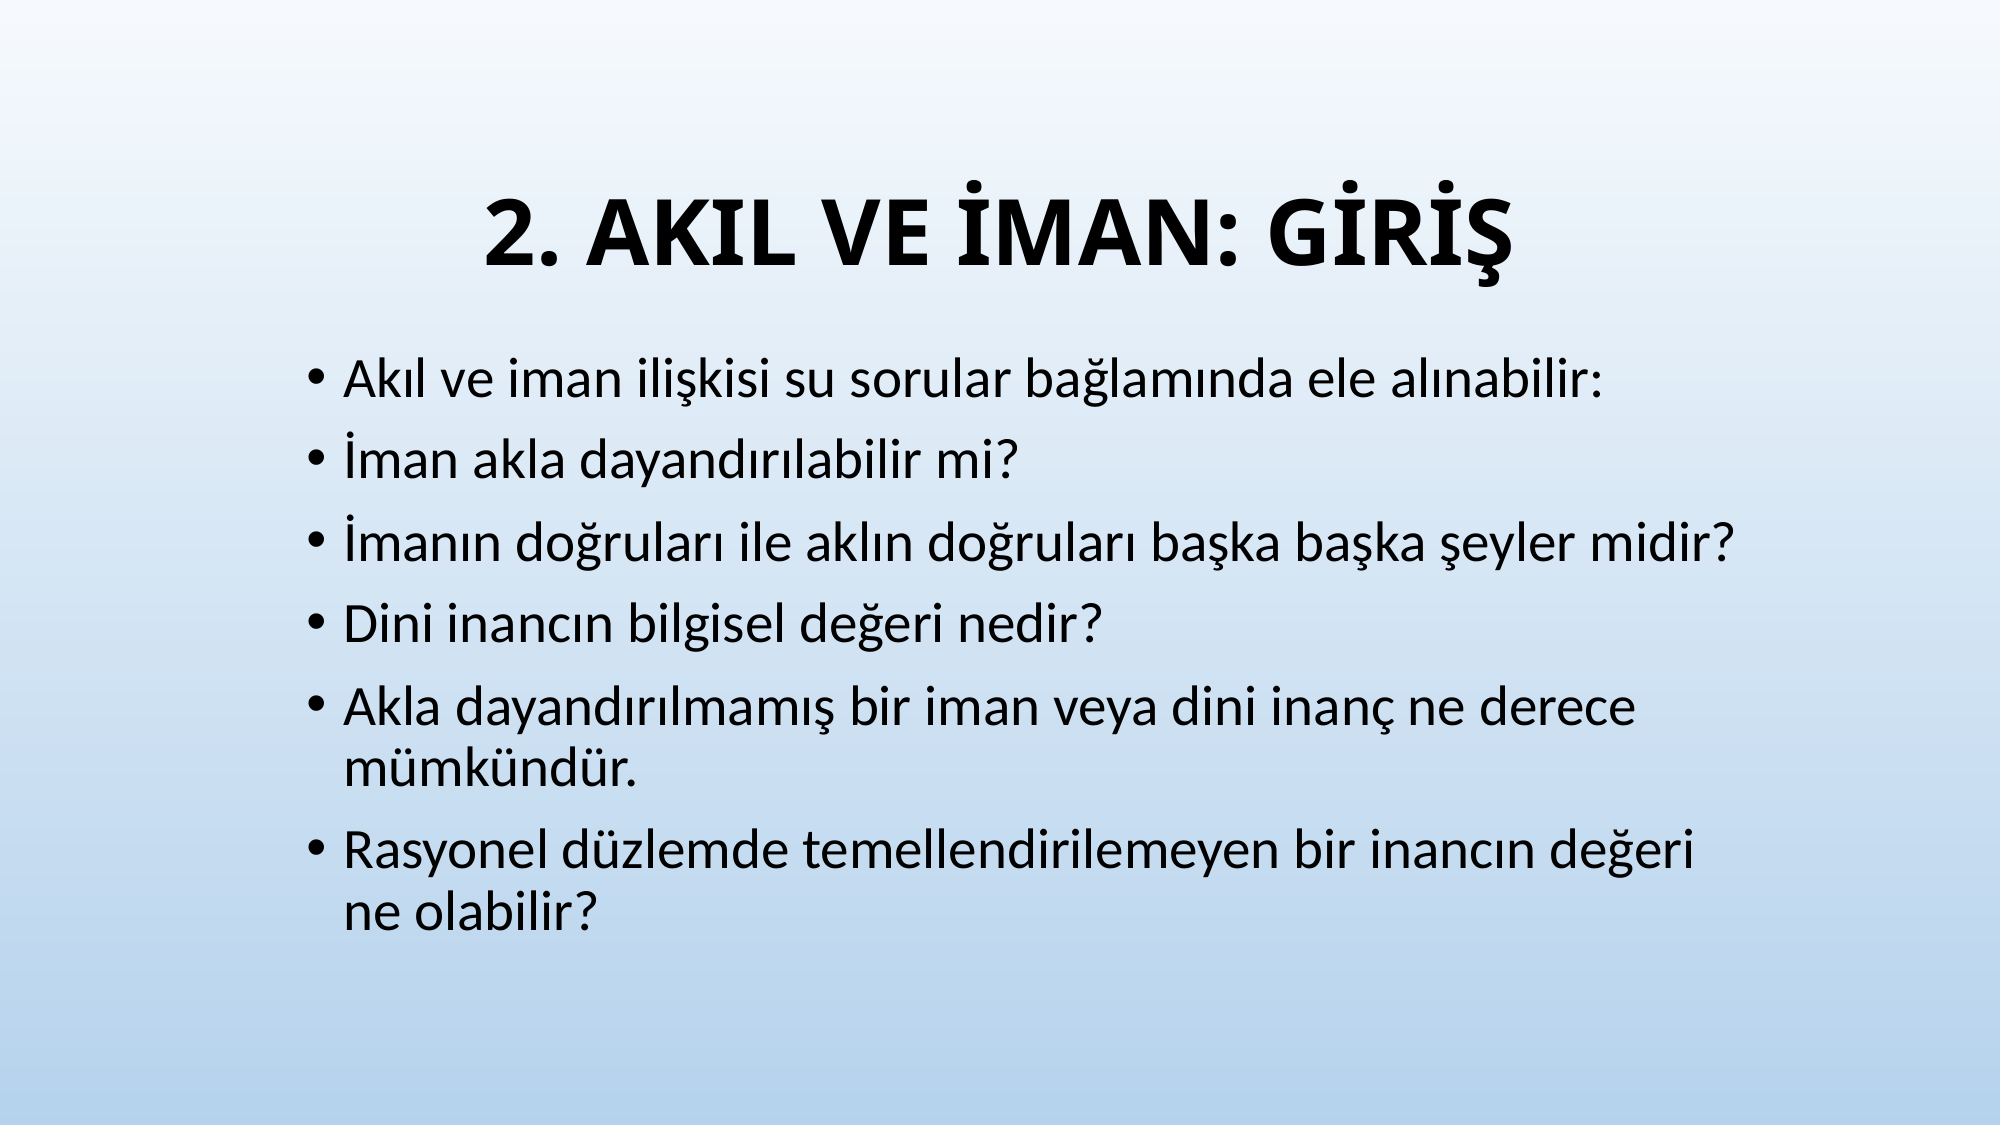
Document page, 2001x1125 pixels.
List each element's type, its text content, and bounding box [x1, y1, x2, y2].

title 2. AKIL VE İMAN: GİRİŞ [137, 132, 1863, 341]
list Akıl ve iman ilişkisi su sorular bağlamında ele alınabilir: İman akla dayandırılabilir mi? İmanın doğruları ile aklın doğruları başka başka şeyler midir? Dini inancın bilgisel değeri nedir? Akla dayandırılmamış bir iman veya dini inanç ne derece mümkündür. Rasyonel düzlemde temellendirilemeyen bir inancın değeri ne olabilir? [291, 340, 1757, 1014]
